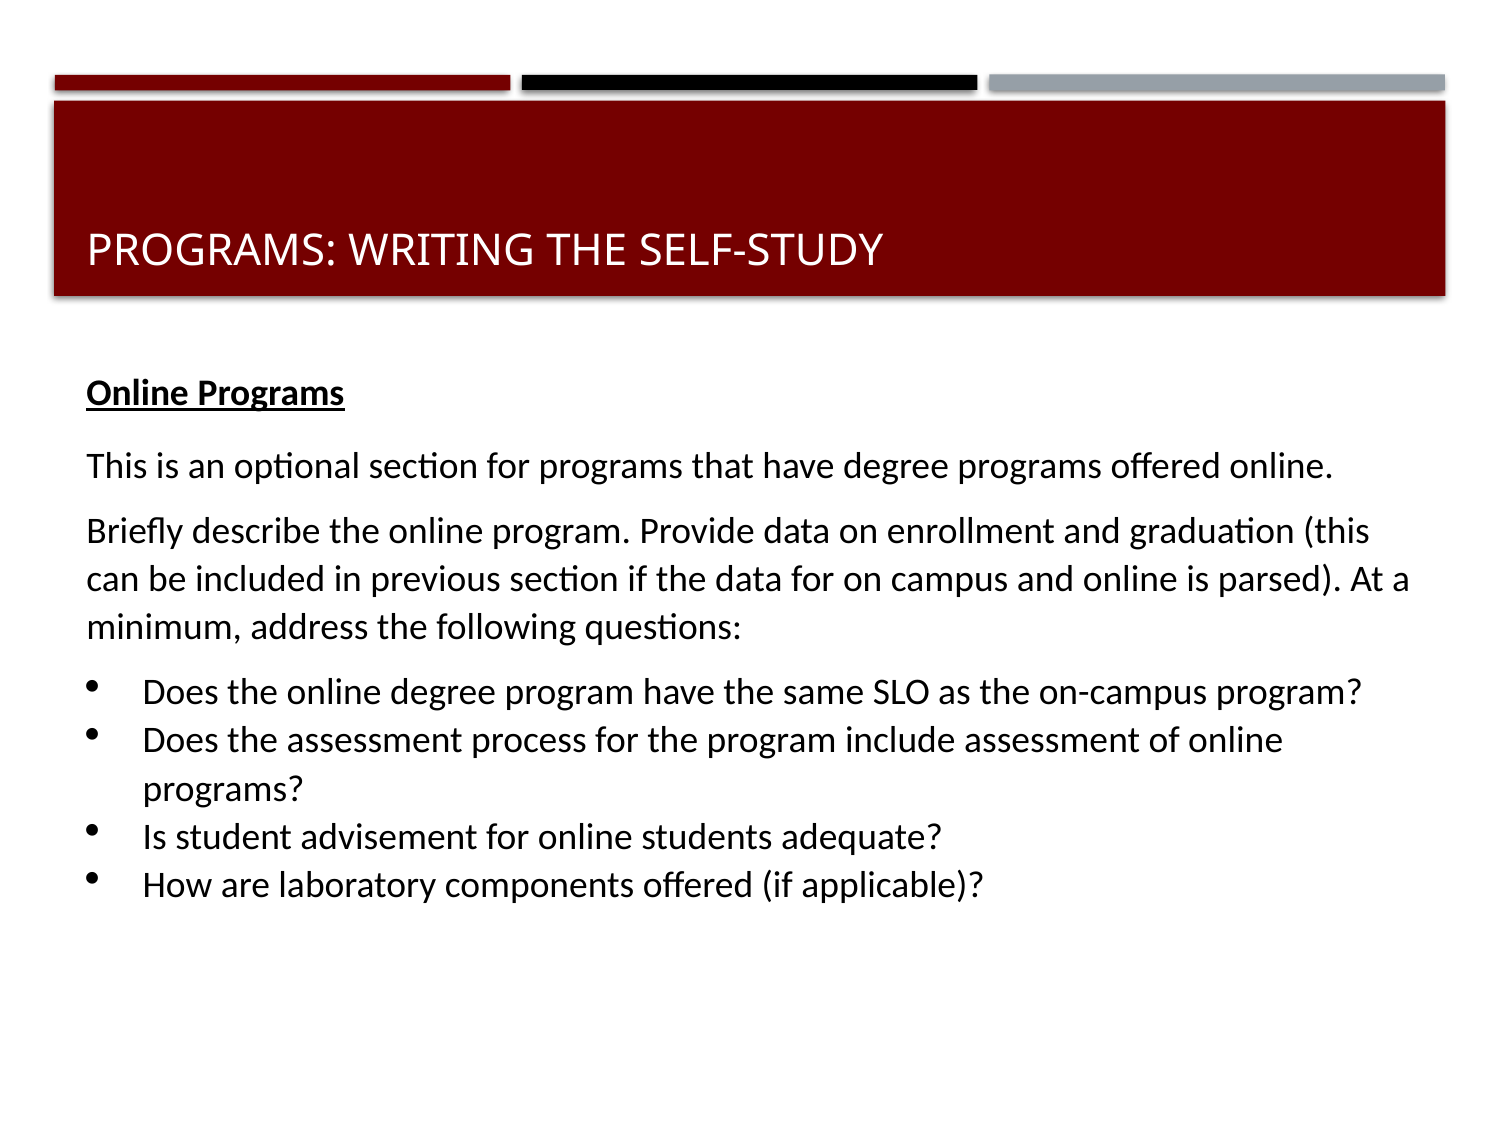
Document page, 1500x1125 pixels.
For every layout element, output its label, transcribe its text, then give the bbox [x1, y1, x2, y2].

title Programs: Writing the self-study [71, 115, 1429, 282]
list Online Programs This is an optional section for programs that have degree programs offered online. Briefly describe the online program. Provide data on enrollment and graduation (this can be included in previous section if the data for on campus and online is parsed). At a minimum, address the following questions: Does the online degree program have the same SLO as the on-campus program? Does the assessment process for the program include assessment of online programs? Is student advisement for online students adequate? How are laboratory components offered (if applicable)? [71, 357, 1429, 962]
